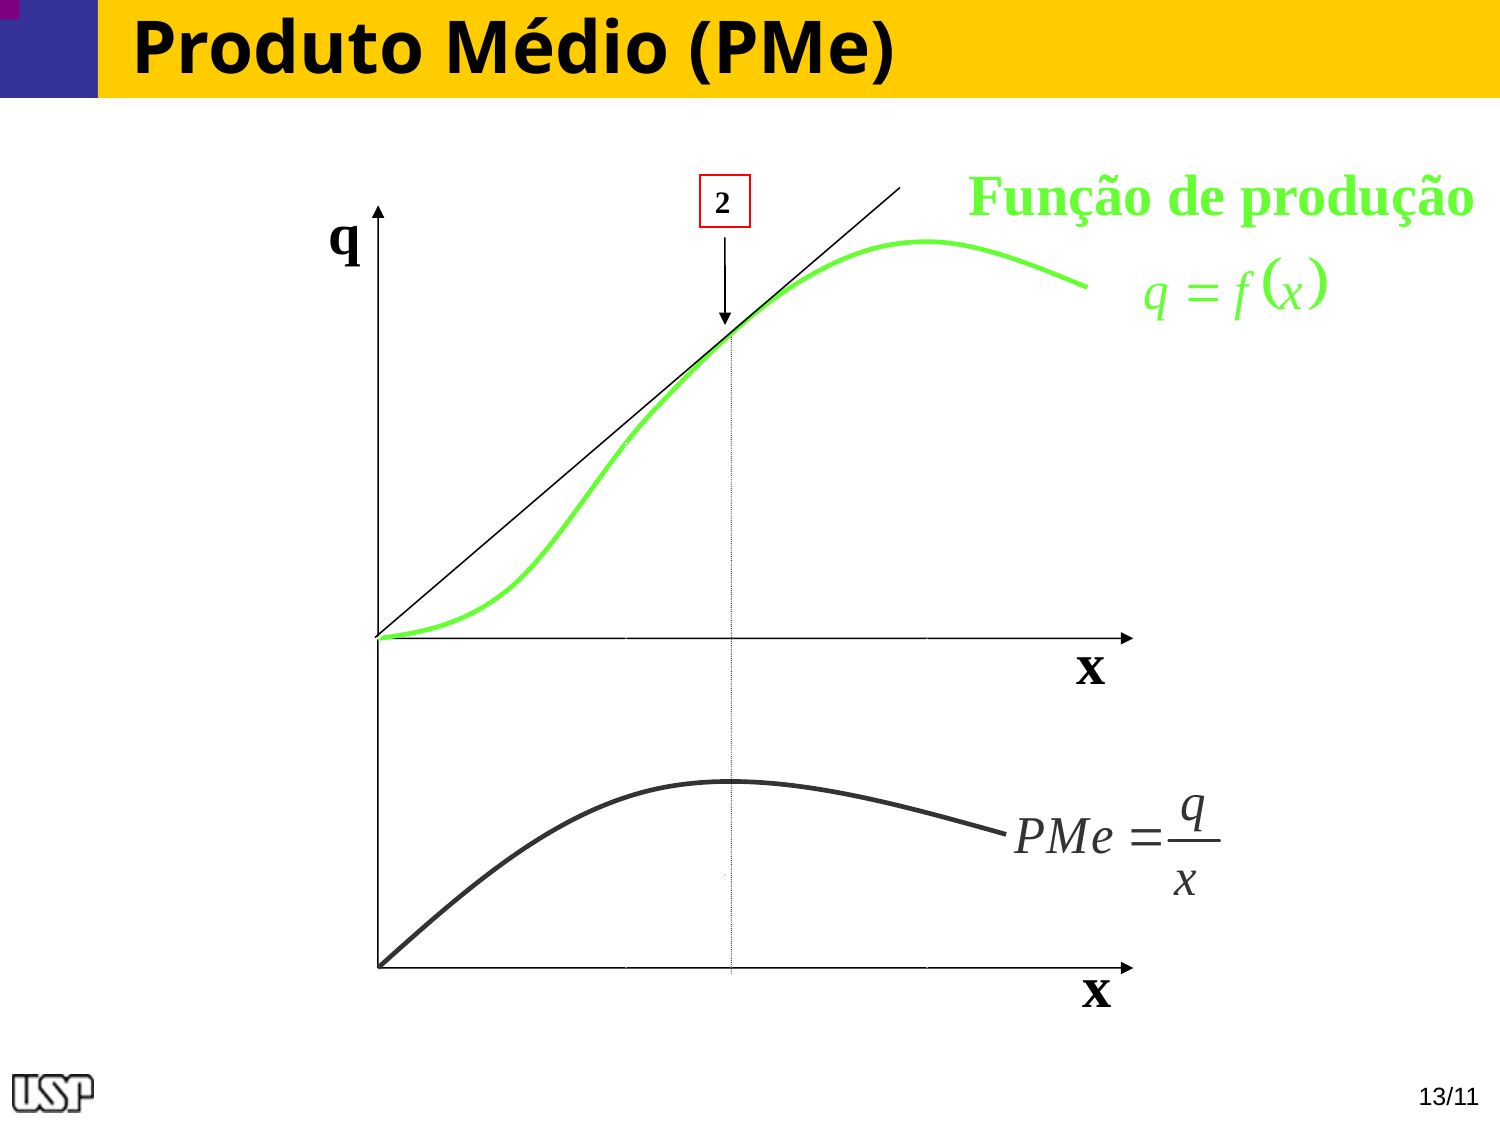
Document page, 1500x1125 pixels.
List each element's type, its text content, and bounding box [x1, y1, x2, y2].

text_box q [313, 188, 411, 274]
picture [12, 1074, 94, 1113]
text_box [1004, 769, 1228, 923]
text_box [378, 781, 999, 968]
text_box x [1061, 618, 1160, 704]
text_box [379, 241, 1088, 639]
text_box [718, 237, 732, 325]
text_box Função de produção [953, 149, 1491, 235]
text_box x [1067, 941, 1165, 1027]
title Produto Médio (PMe) [101, 0, 1500, 101]
text_box 2 [699, 174, 750, 228]
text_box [1135, 255, 1328, 330]
